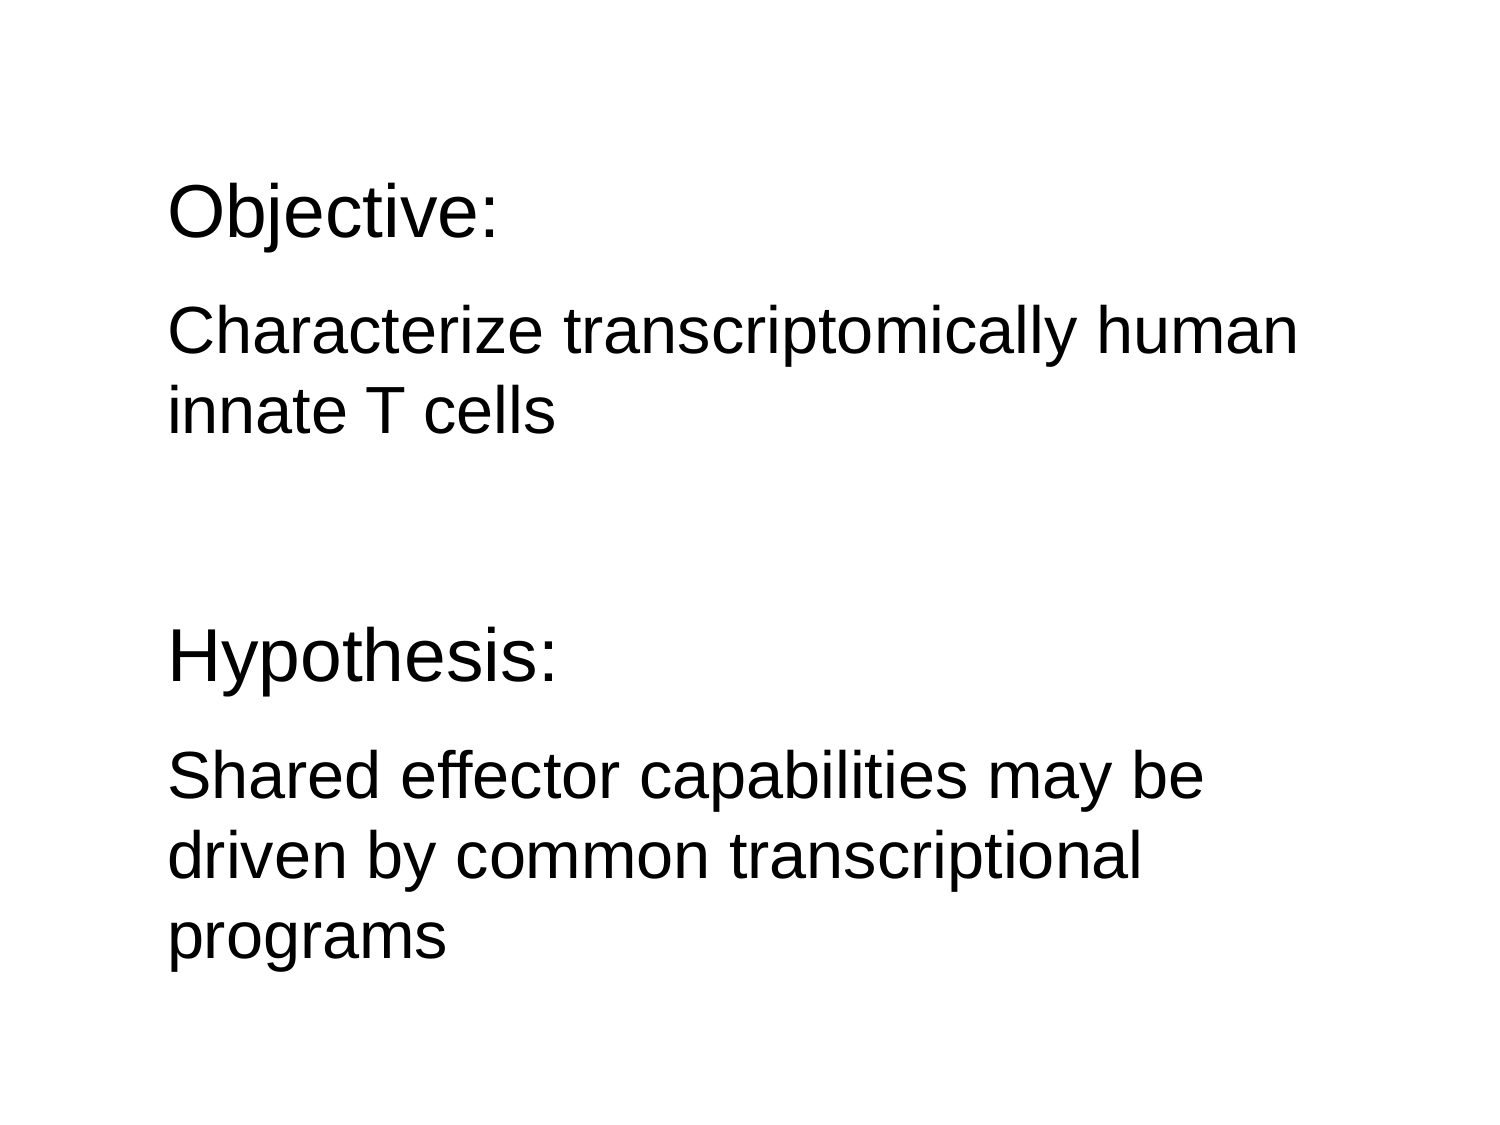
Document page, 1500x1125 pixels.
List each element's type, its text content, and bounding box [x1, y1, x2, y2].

text_box Objective: Characterize transcriptomically human innate T cells Hypothesis: Shared effector capabilities may be driven by common transcriptional programs [152, 89, 1400, 1110]
